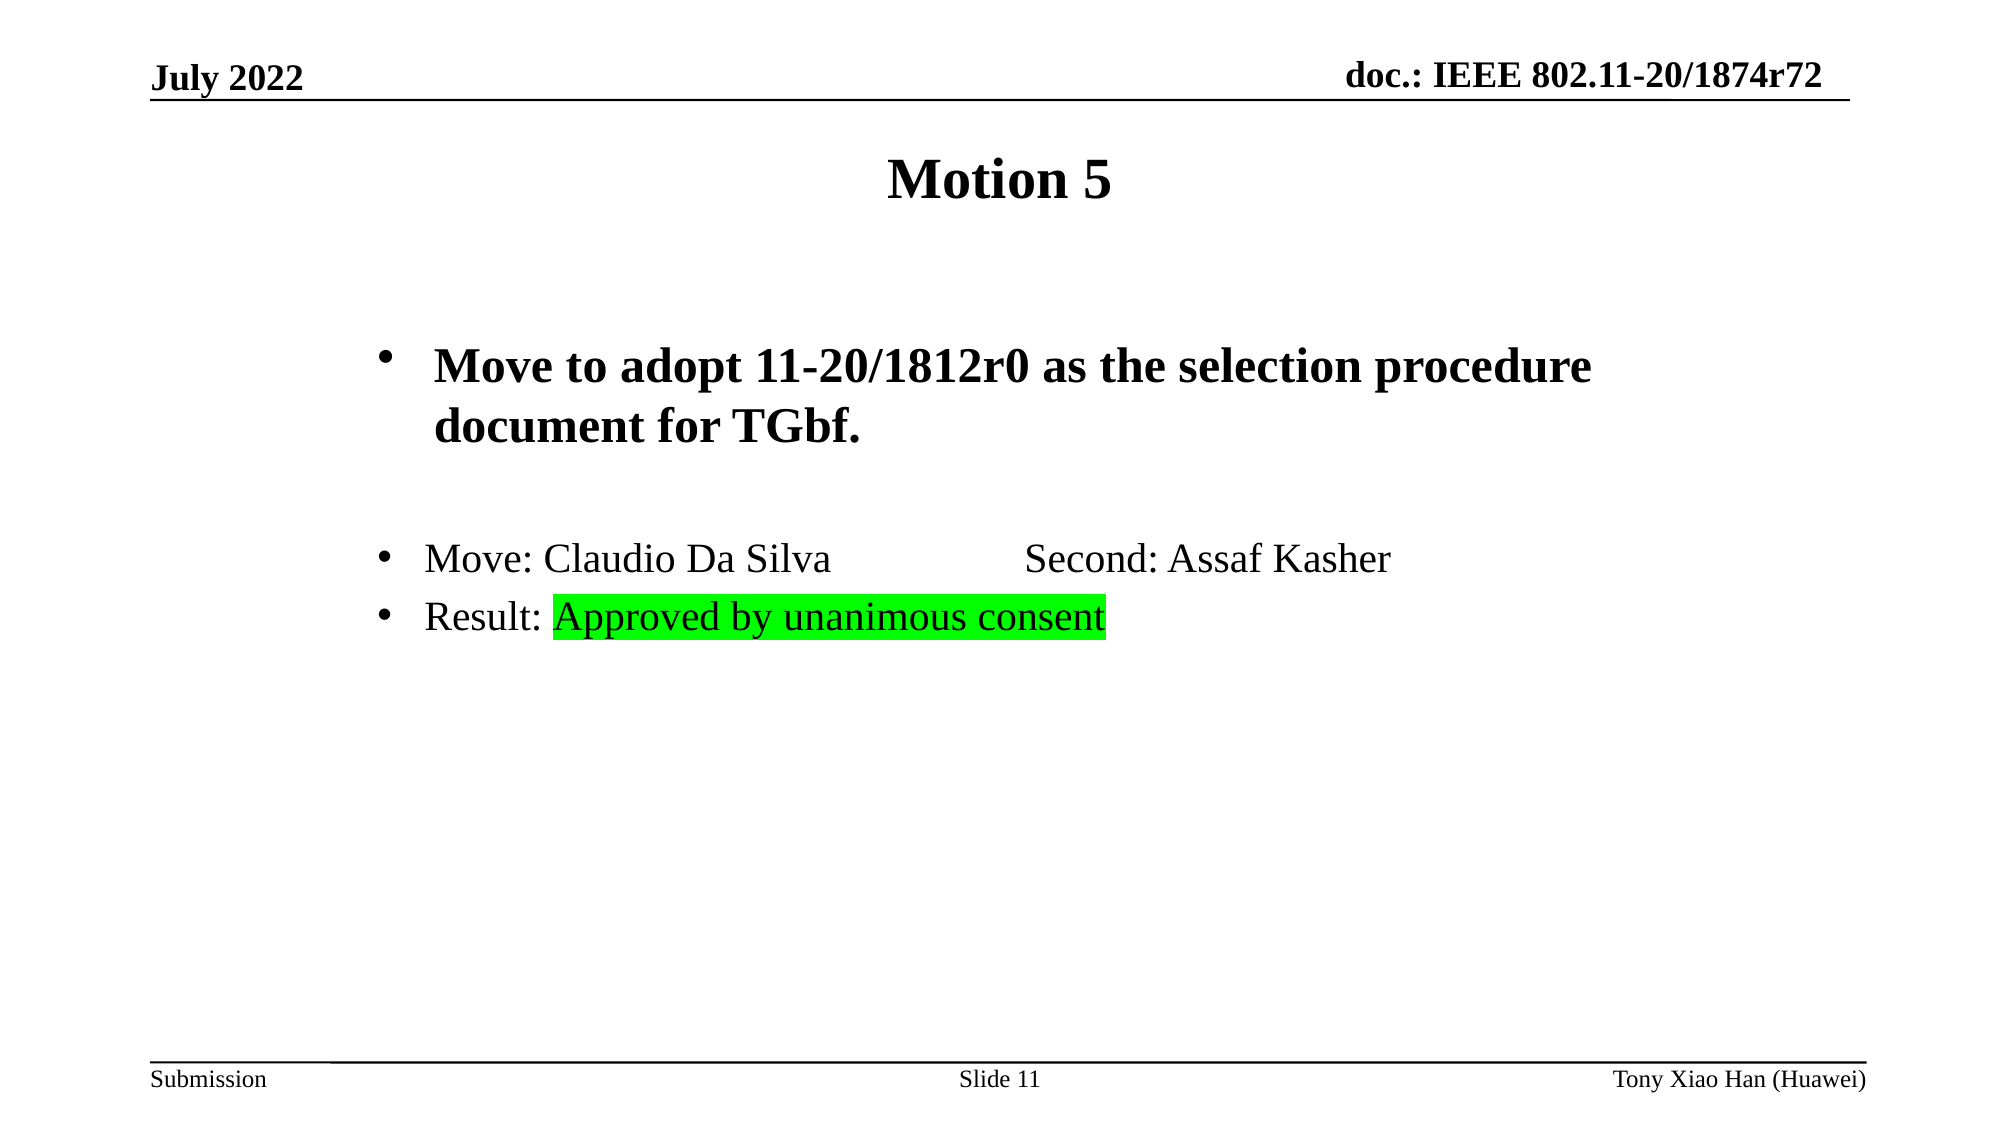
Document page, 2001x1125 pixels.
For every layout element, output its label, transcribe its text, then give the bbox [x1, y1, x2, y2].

text_box Motion 5 [362, 87, 1638, 263]
text_box Move to adopt 11-20/1812r0 as the selection procedure document for TGbf. Move: Claudio Da Silva Second: Assaf Kasher Result: Approved by unanimous consent [362, 324, 1638, 1013]
